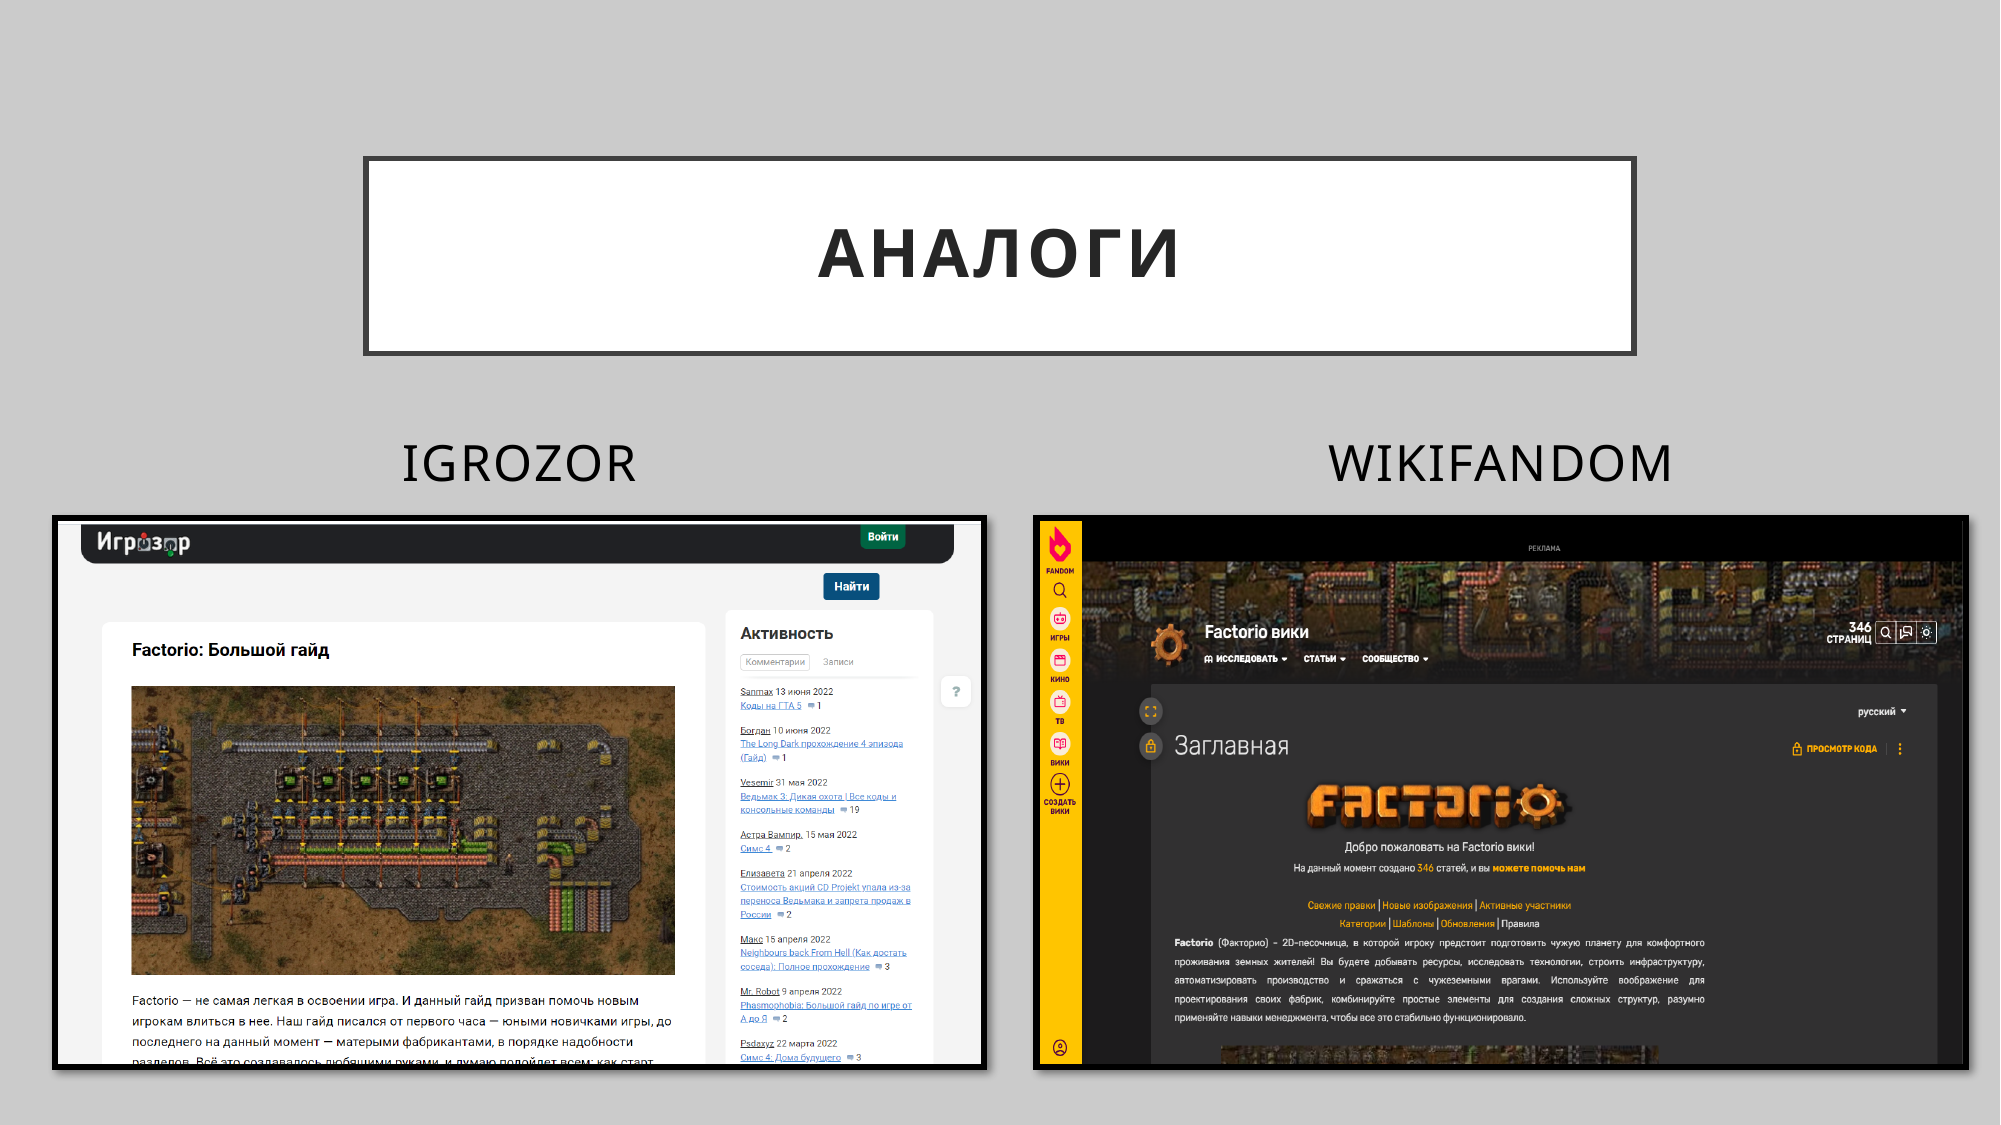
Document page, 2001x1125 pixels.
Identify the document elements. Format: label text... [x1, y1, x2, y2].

list Igrozor [169, 383, 870, 499]
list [58, 521, 981, 1064]
title аналоги [363, 156, 1637, 356]
list wikifandom [1150, 383, 1852, 499]
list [1039, 521, 1963, 1064]
